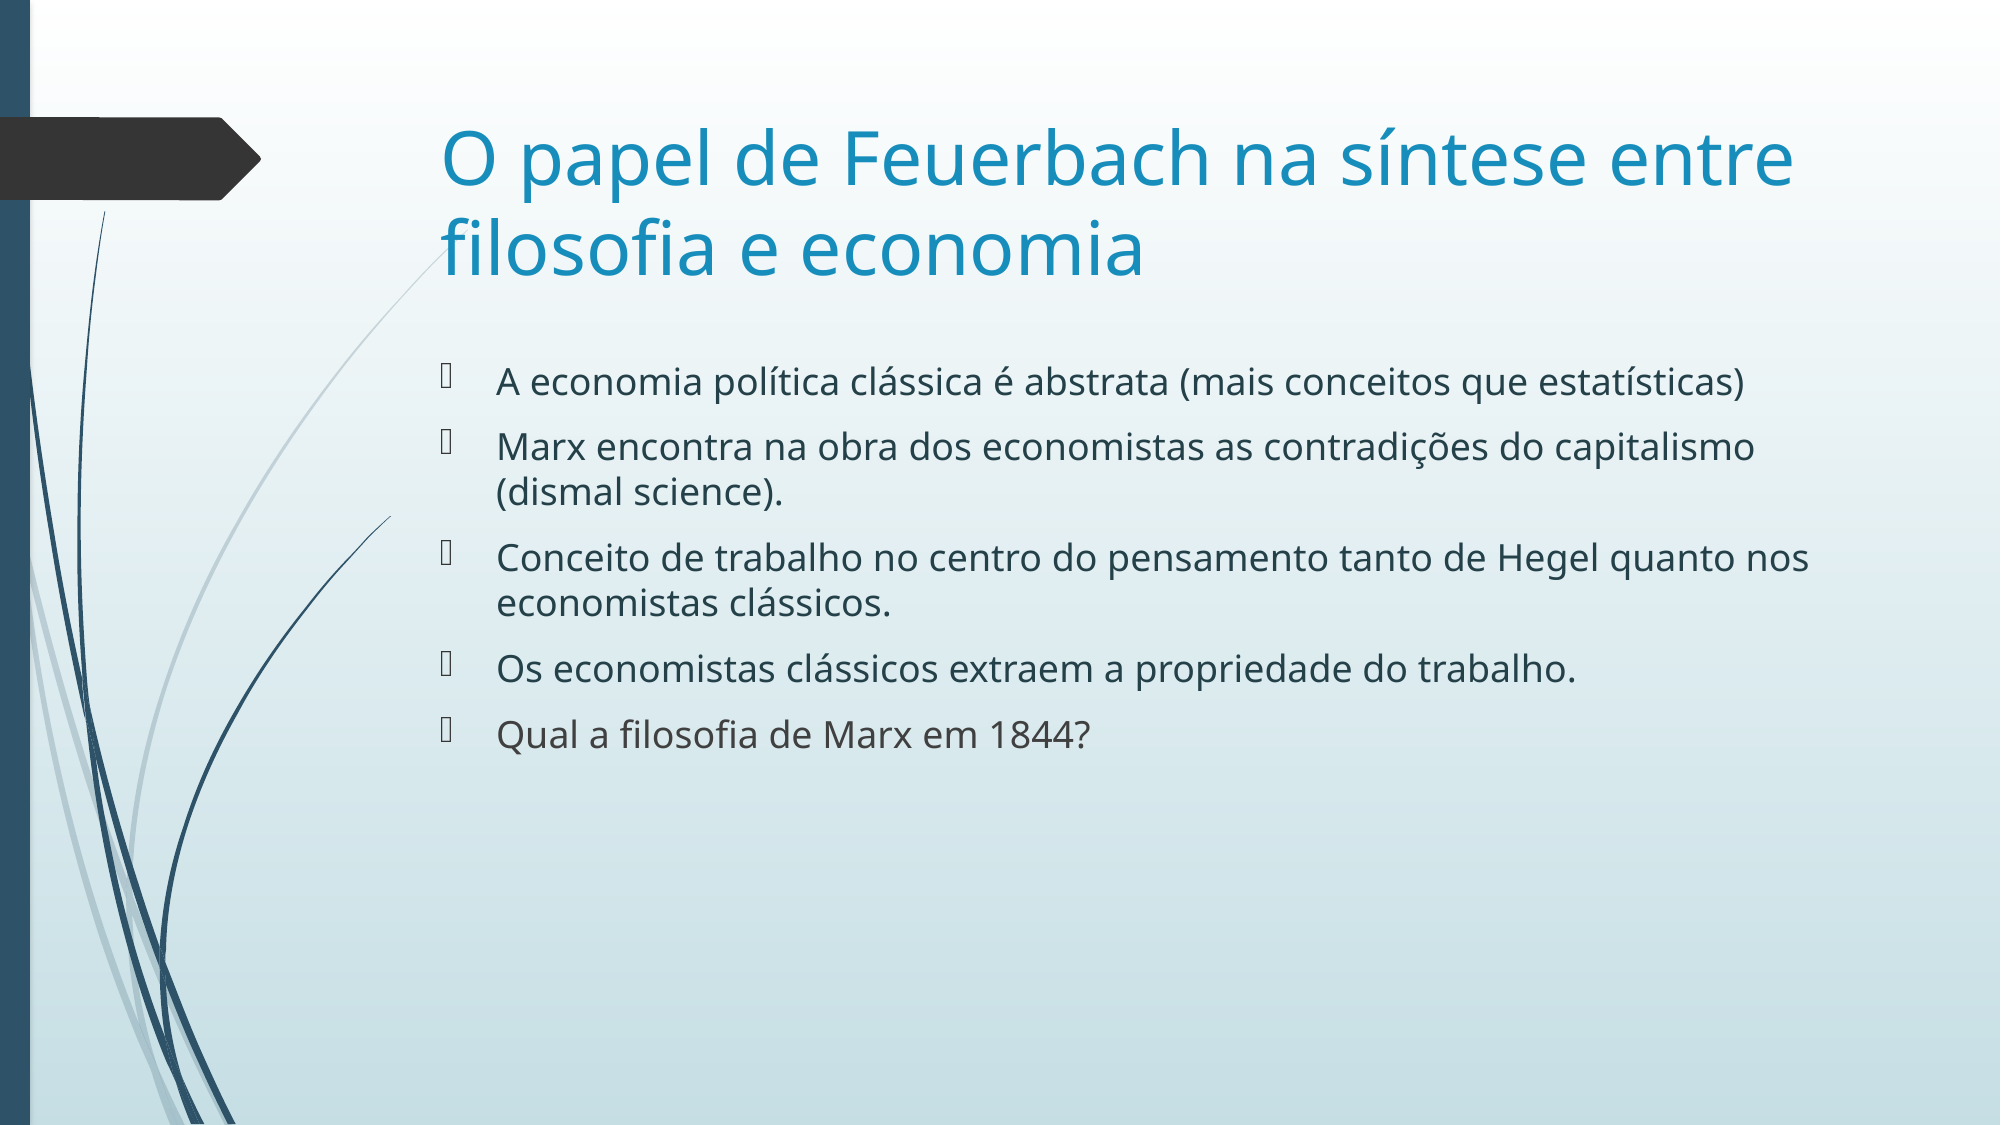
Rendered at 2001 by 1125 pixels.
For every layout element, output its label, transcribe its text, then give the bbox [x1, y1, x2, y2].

list A economia política clássica é abstrata (mais conceitos que estatísticas) Marx encontra na obra dos economistas as contradições do capitalismo (dismal science). Conceito de trabalho no centro do pensamento tanto de Hegel quanto nos economistas clássicos. Os economistas clássicos extraem a propriedade do trabalho. Qual a filosofia de Marx em 1844? [424, 350, 1888, 970]
title O papel de Feuerbach na síntese entre filosofia e economia [425, 102, 1888, 313]
